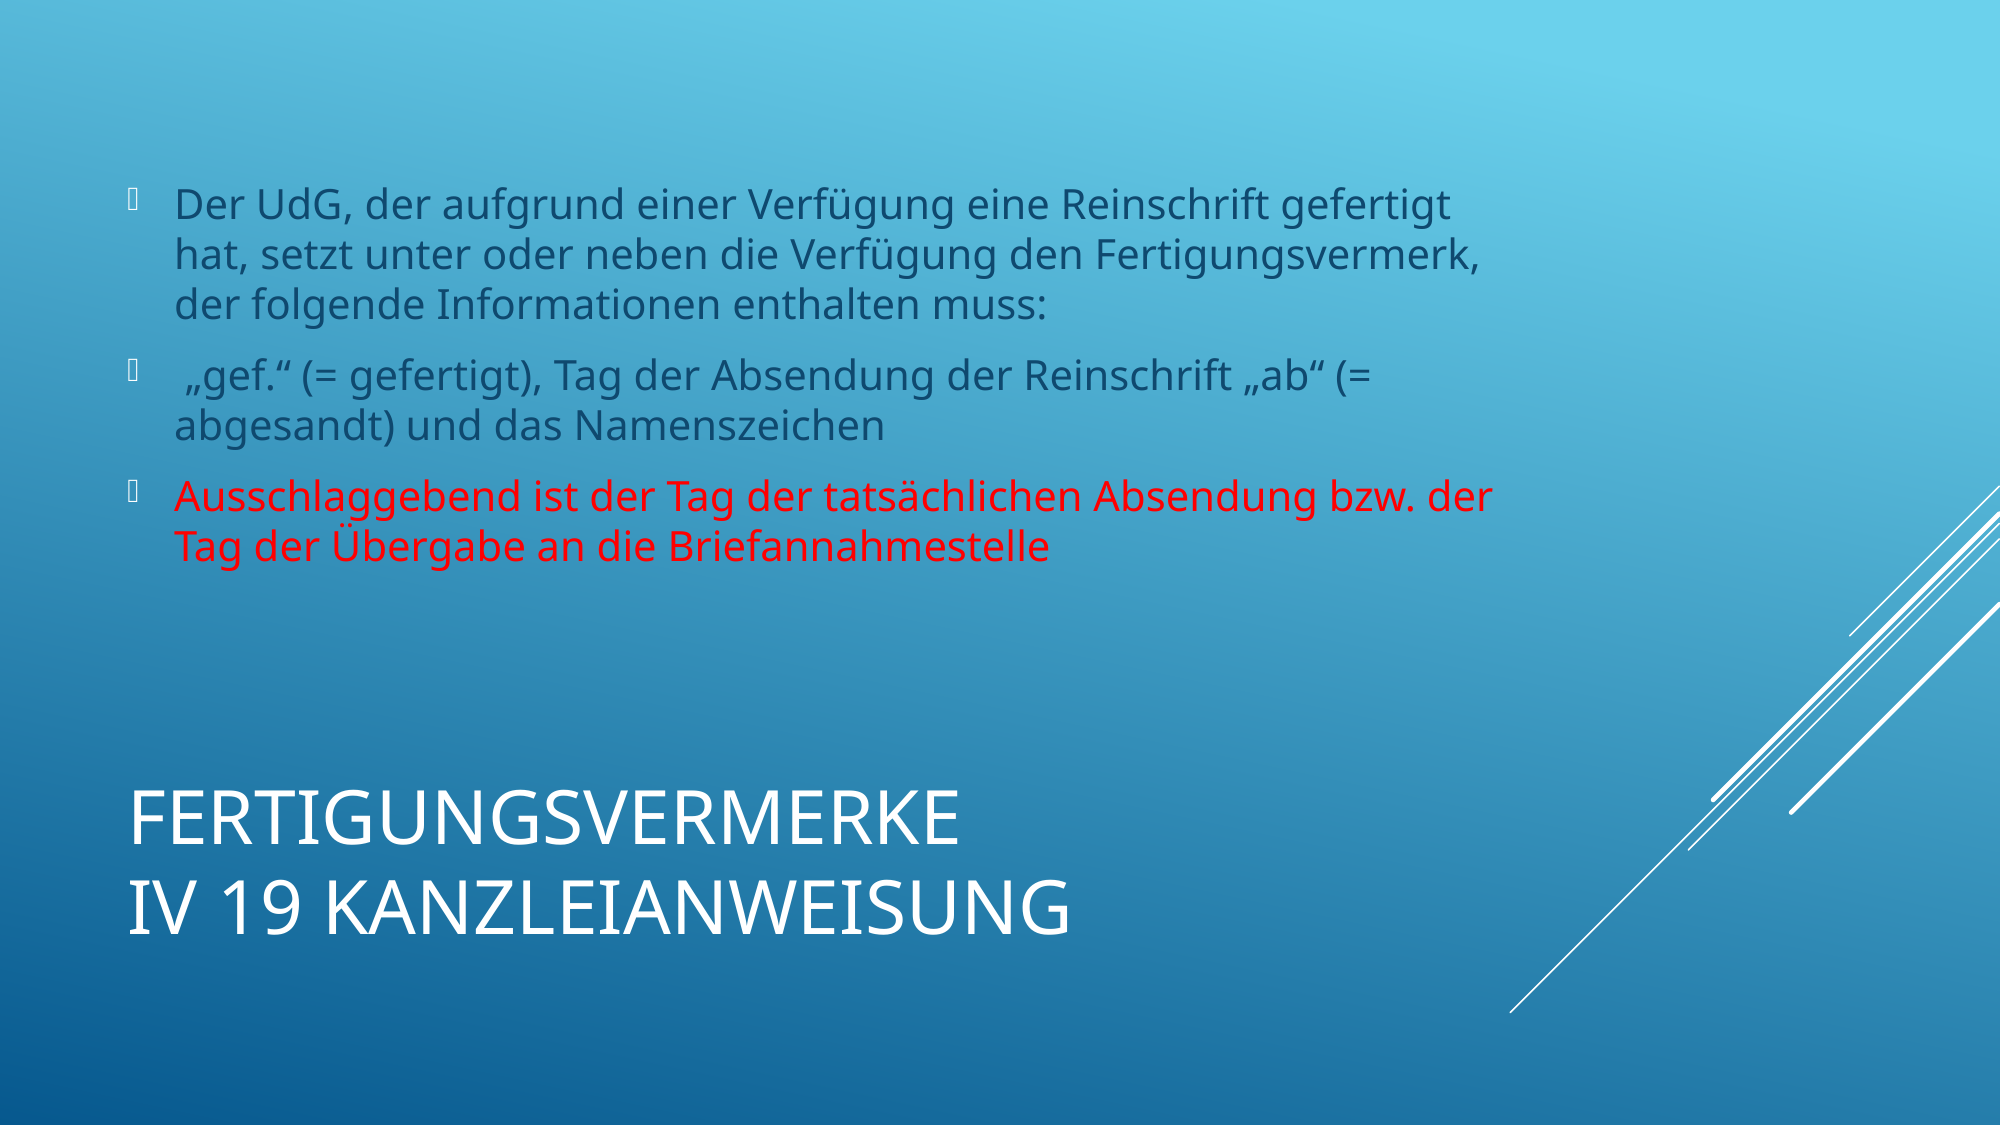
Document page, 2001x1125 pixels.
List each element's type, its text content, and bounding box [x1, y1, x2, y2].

list Der UdG, der aufgrund einer Verfügung eine Reinschrift gefertigt hat, setzt unter oder neben die Verfügung den Fertigungsvermerk, der folgende Informationen enthalten muss: „gef.“ (= gefertigt), Tag der Absendung der Reinschrift „ab“ (= abgesandt) und das Namenszeichen Ausschlaggebend ist der Tag der tatsächlichen Absendung bzw. der Tag der Übergabe an die Briefannahmestelle [112, 112, 1513, 706]
title Fertigungsvermerke IV 19 Kanzleianweisung [112, 736, 1513, 984]
